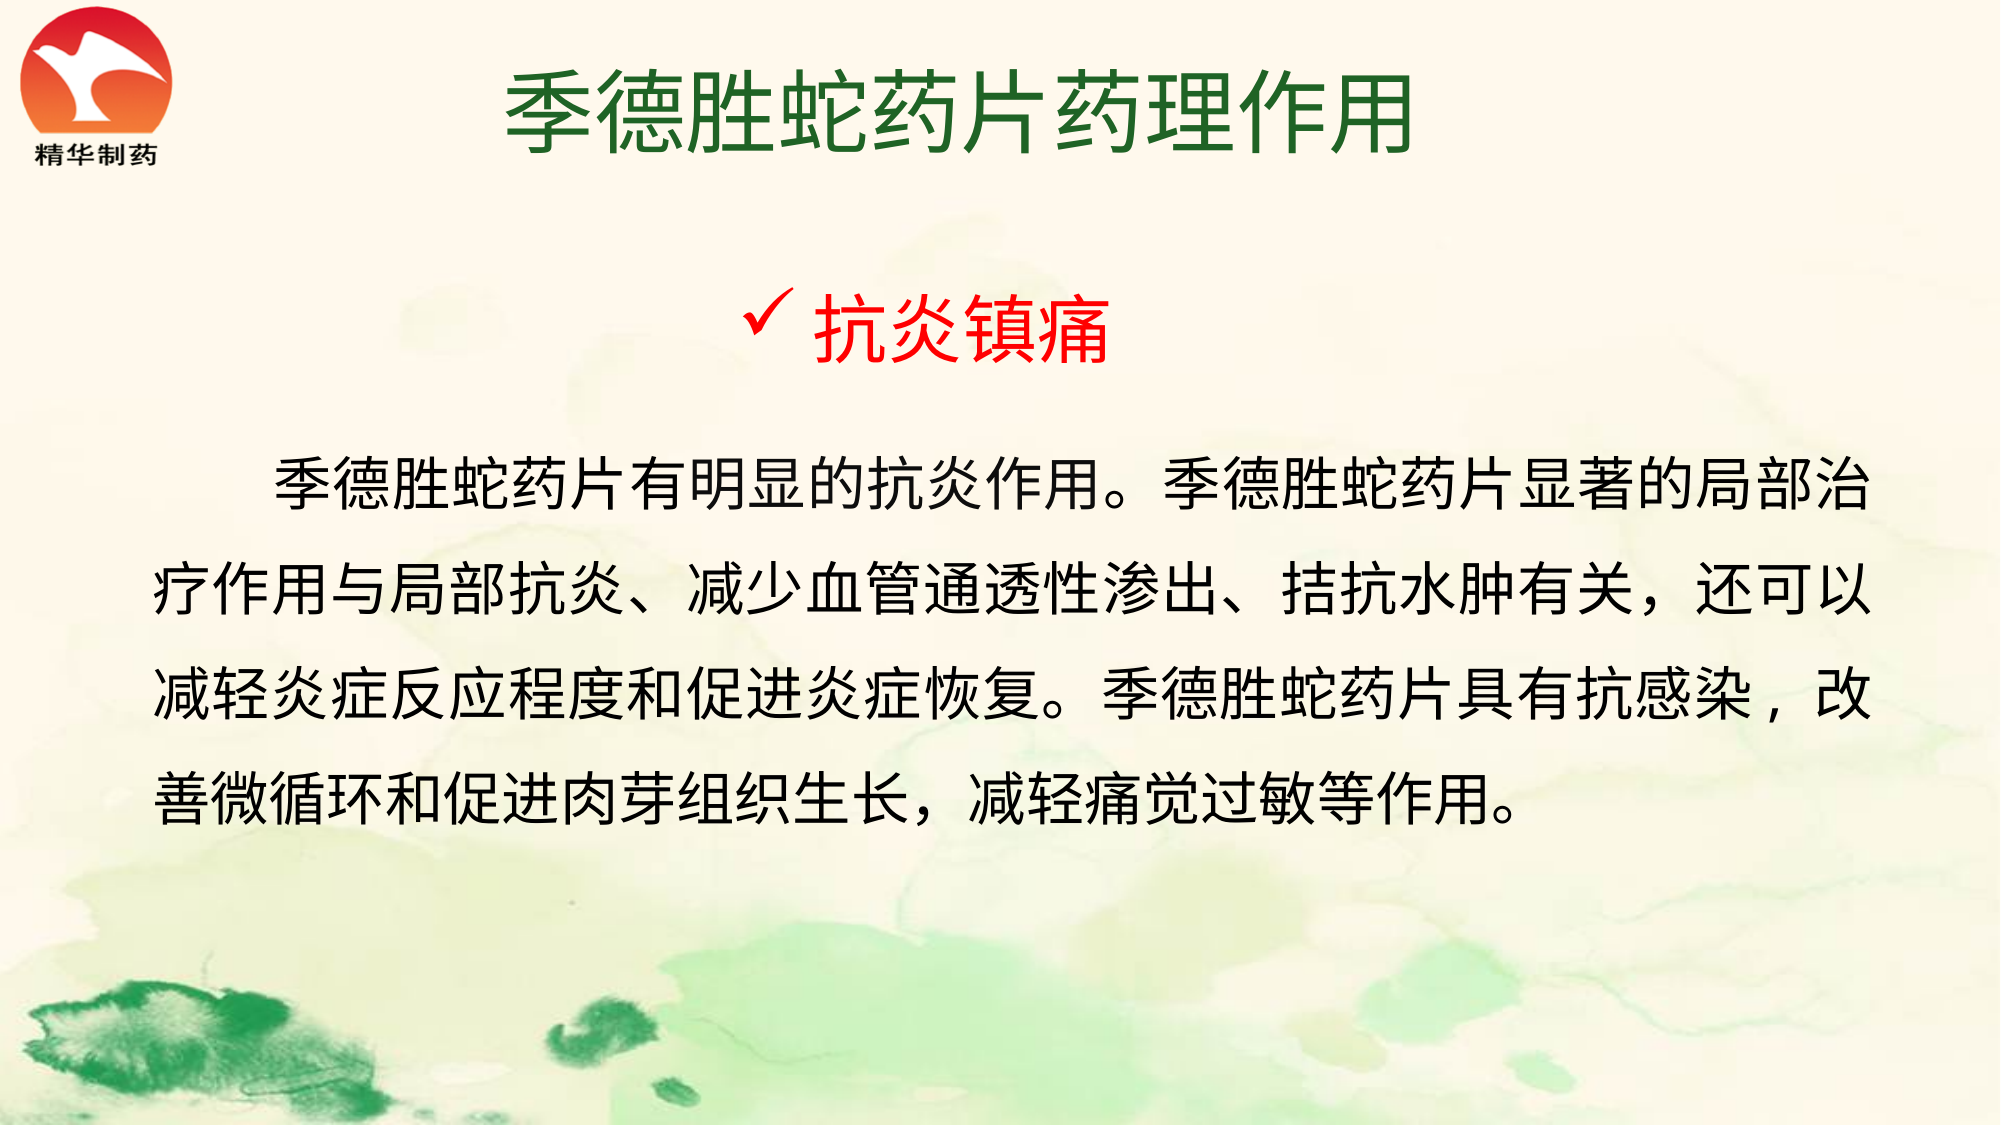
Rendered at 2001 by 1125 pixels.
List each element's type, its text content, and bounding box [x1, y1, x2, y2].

text_box 抗炎镇痛 [723, 274, 1140, 380]
picture [0, 0, 2001, 1125]
title 季德胜蛇药片药理作用 [137, 29, 1863, 204]
text_box 季德胜蛇药片有明显的抗炎作用。季德胜蛇药片显著的局部治疗作用与局部抗炎、减少血管通透性渗出、拮抗水肿有关，还可以减轻炎症反应程度和促进炎症恢复。季德胜蛇药片具有抗感染, 改善微循环和促进肉芽组织生长，减轻痛觉过敏等作用。 [137, 405, 1888, 840]
